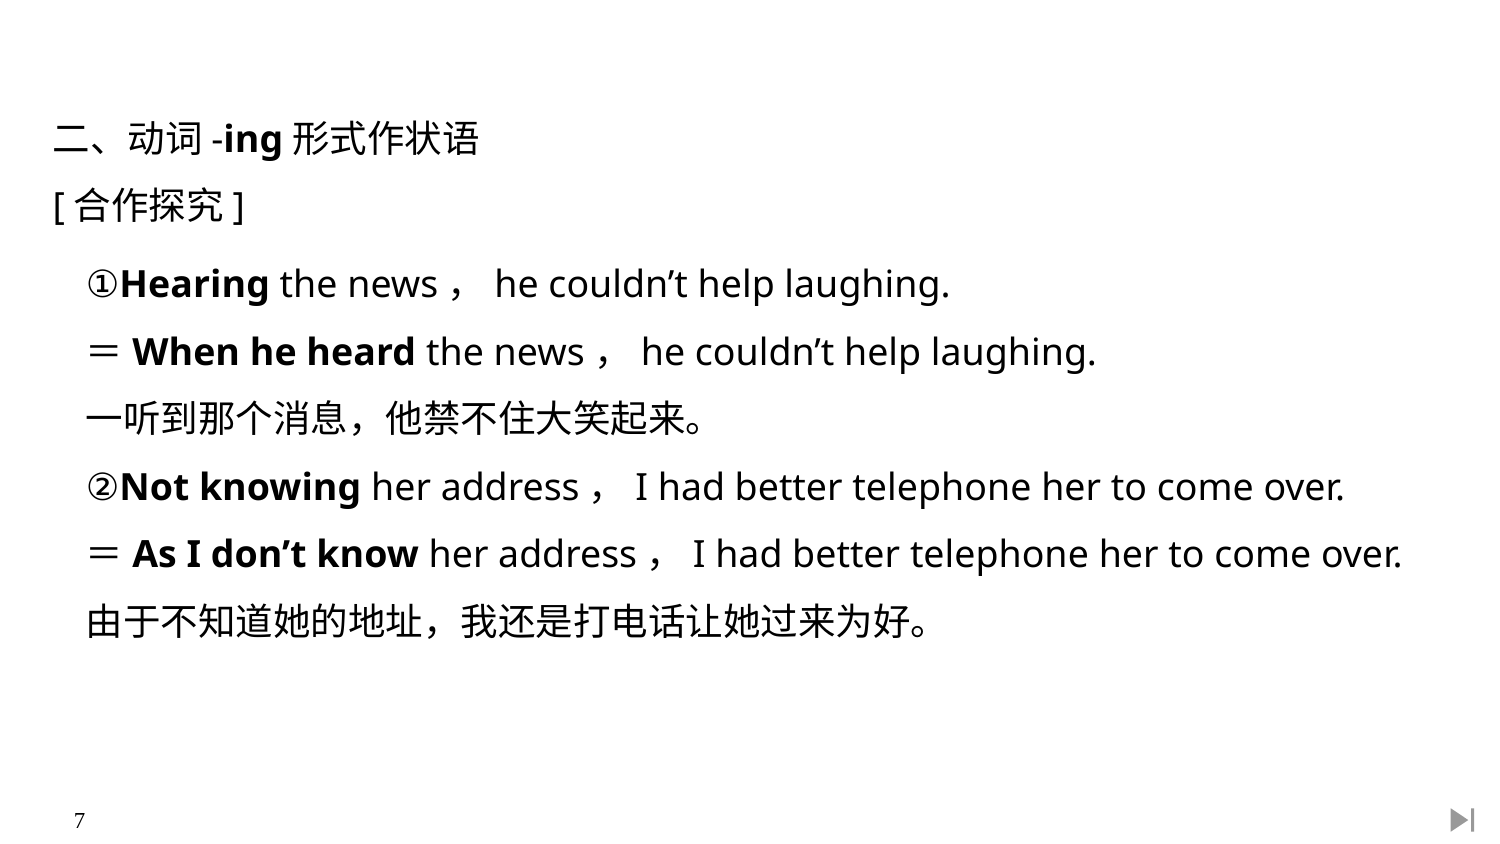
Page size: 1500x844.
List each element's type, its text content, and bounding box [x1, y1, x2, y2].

text_box ①Hearing the news，he couldn’t help laughing. ＝When he heard the news，he couldn’t help laughing. 一听到那个消息，他禁不住大笑起来。 ②Not knowing her address，I had better telephone her to come over. ＝As I don’t know her address，I had better telephone her to come over. 由于不知道她的地址，我还是打电话让她过来为好。 [74, 231, 1458, 648]
text_box 二、动词-ing形式作状语 [合作探究] [41, 86, 1424, 234]
